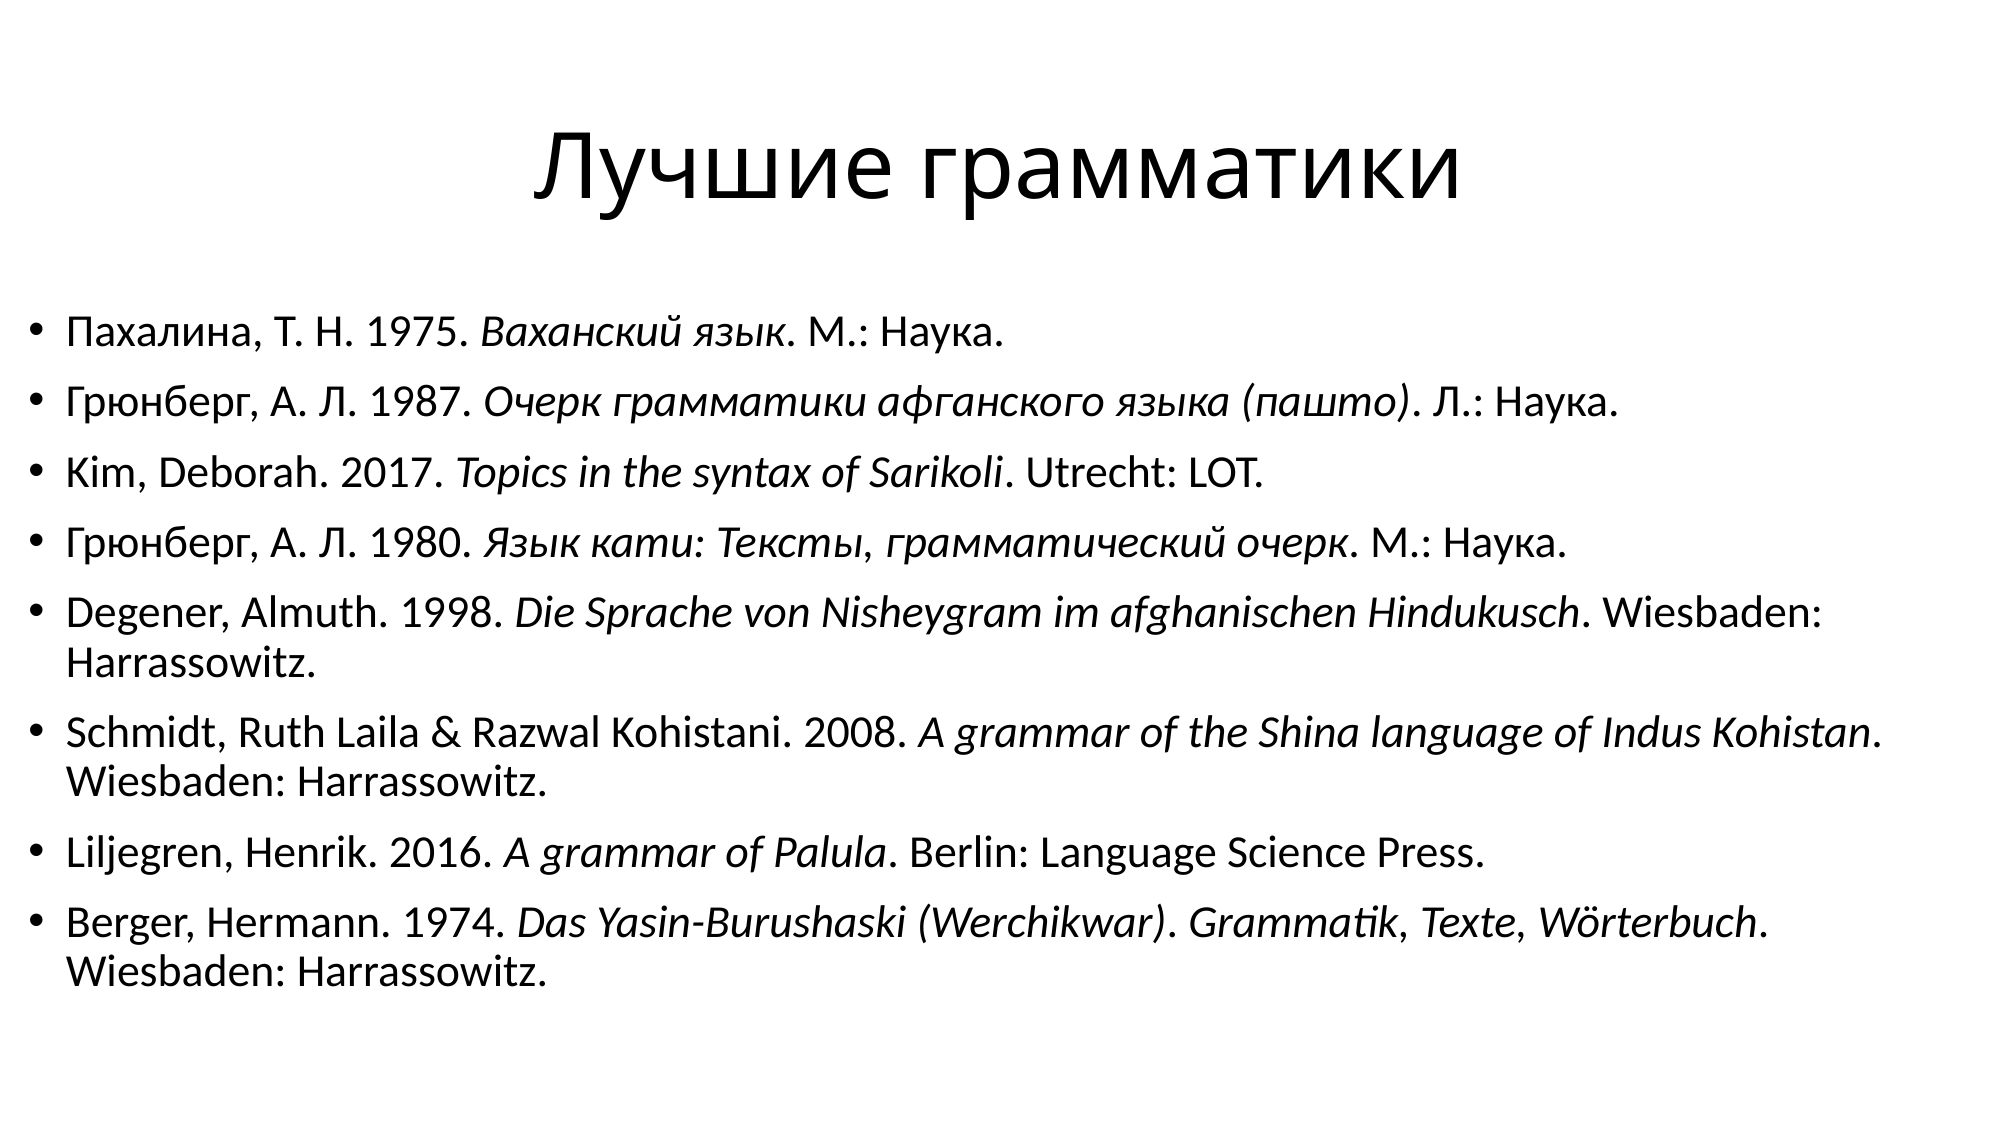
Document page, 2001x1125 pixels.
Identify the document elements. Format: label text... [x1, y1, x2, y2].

title Лучшие грамматики [137, 59, 1863, 278]
list Пахалина, Т. Н. 1975. Ваханский язык. М.: Наука. Грюнберг, А. Л. 1987. Очерк грамматики афганского языка (пашто). Л.: Наука. Kim, Deborah. 2017. Topics in the syntax of Sarikoli. Utrecht: LOT. Грюнберг, А. Л. 1980. Язык кати: Тексты, грамматический очерк. М.: Наука. Degener, Almuth. 1998. Die Sprache von Nisheygram im afghanischen Hindukusch. Wiesbaden: Harrassowitz. Schmidt, Ruth Laila & Razwal Kohistani. 2008. A grammar of the Shina language of Indus Kohistan. Wiesbaden: Harrassowitz. Liljegren, Henrik. 2016. A grammar of Palula. Berlin: Language Science Press. Berger, Hermann. 1974. Das Yasin-Burushaski (Werchikwar). Grammatik, Texte, Wörterbuch. Wiesbaden: Harrassowitz. [13, 299, 1982, 1014]
